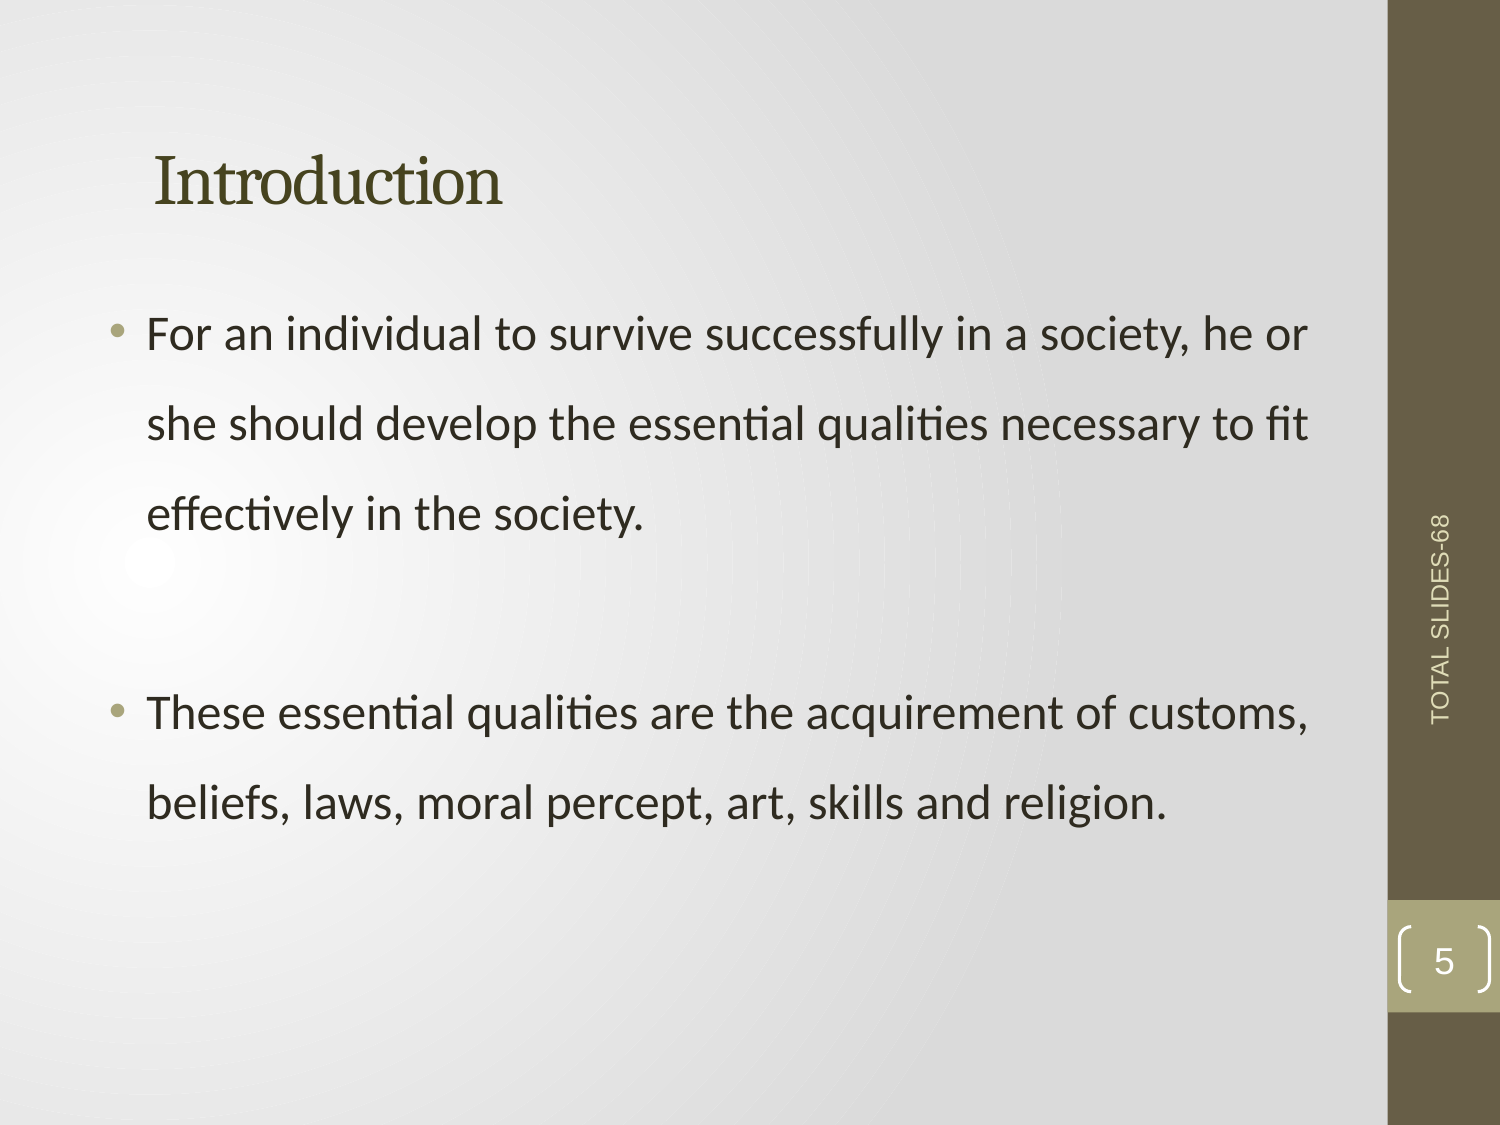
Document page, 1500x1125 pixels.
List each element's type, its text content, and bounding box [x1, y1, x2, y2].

footer TOTAL SLIDES-68 [1408, 500, 1469, 889]
slide_number 5 [1397, 925, 1492, 994]
title Introduction [0, 125, 950, 313]
list For an individual to survive successfully in a society, he or she should develop the essential qualities necessary to fit effectively in the society. These essential qualities are the acquirement of customs, beliefs, laws, moral percept, art, skills and religion. [75, 262, 1325, 1050]
